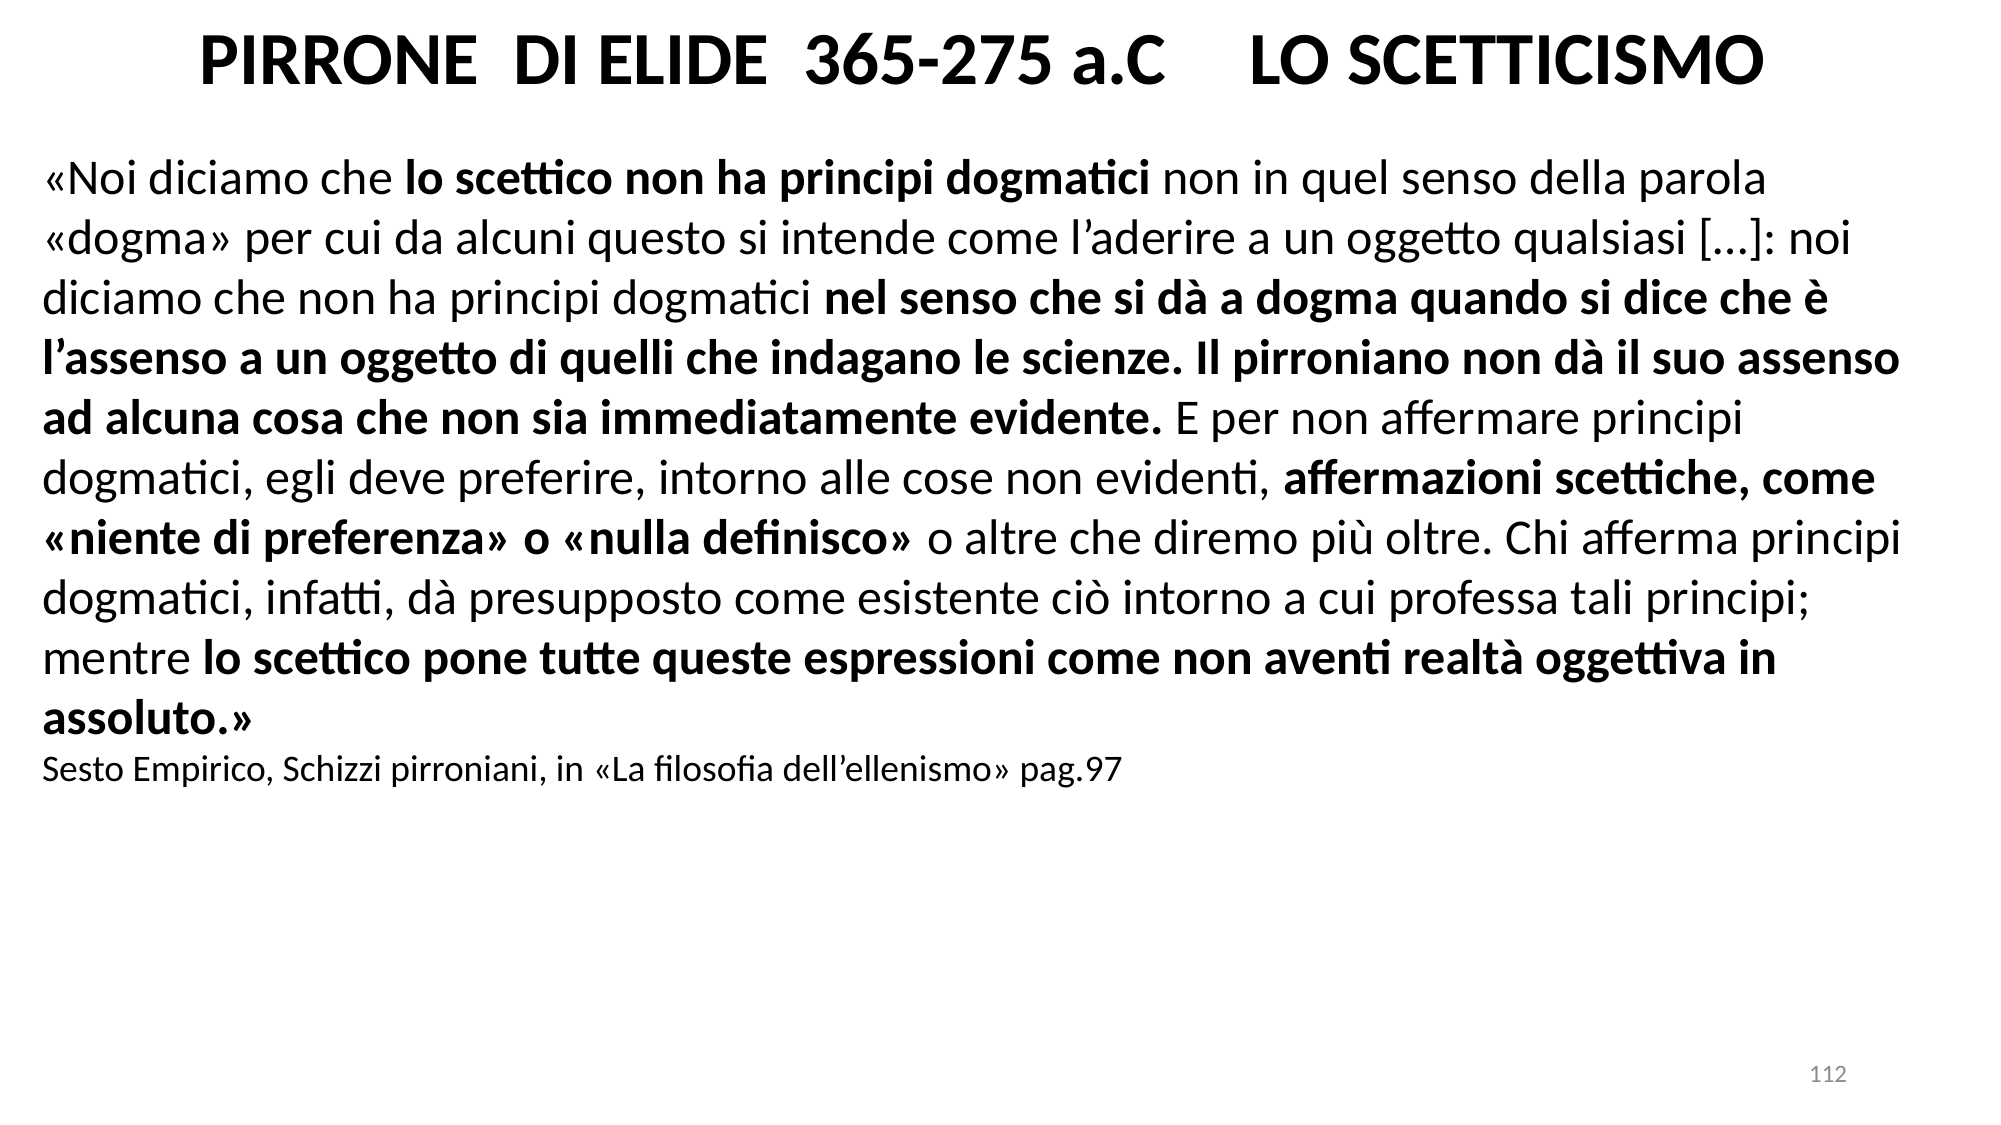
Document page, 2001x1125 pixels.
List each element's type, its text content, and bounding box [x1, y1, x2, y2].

text_box PIRRONE DI ELIDE 365-275 a.C LO SCETTICISMO «Noi diciamo che lo scettico non ha principi dogmatici non in quel senso della parola «dogma» per cui da alcuni questo si intende come l’aderire a un oggetto qualsiasi […]: noi diciamo che non ha principi dogmatici nel senso che si dà a dogma quando si dice che è l’assenso a un oggetto di quelli che indagano le scienze. Il pirroniano non dà il suo assenso ad alcuna cosa che non sia immediatamente evidente. E per non affermare principi dogmatici, egli deve preferire, intorno alle cose non evidenti, affermazioni scettiche, come «niente di preferenza» o «nulla definisco» o altre che diremo più oltre. Chi afferma principi dogmatici, infatti, dà presupposto come esistente ciò intorno a cui professa tali principi; mentre lo scettico pone tutte queste espressioni come non aventi realtà oggettiva in assoluto.» Sesto Empirico, Schizzi pirroniani, in «La filosofia dell’ellenismo» pag.97 [27, 2, 1938, 842]
slide_number 112 [1412, 1042, 1863, 1103]
